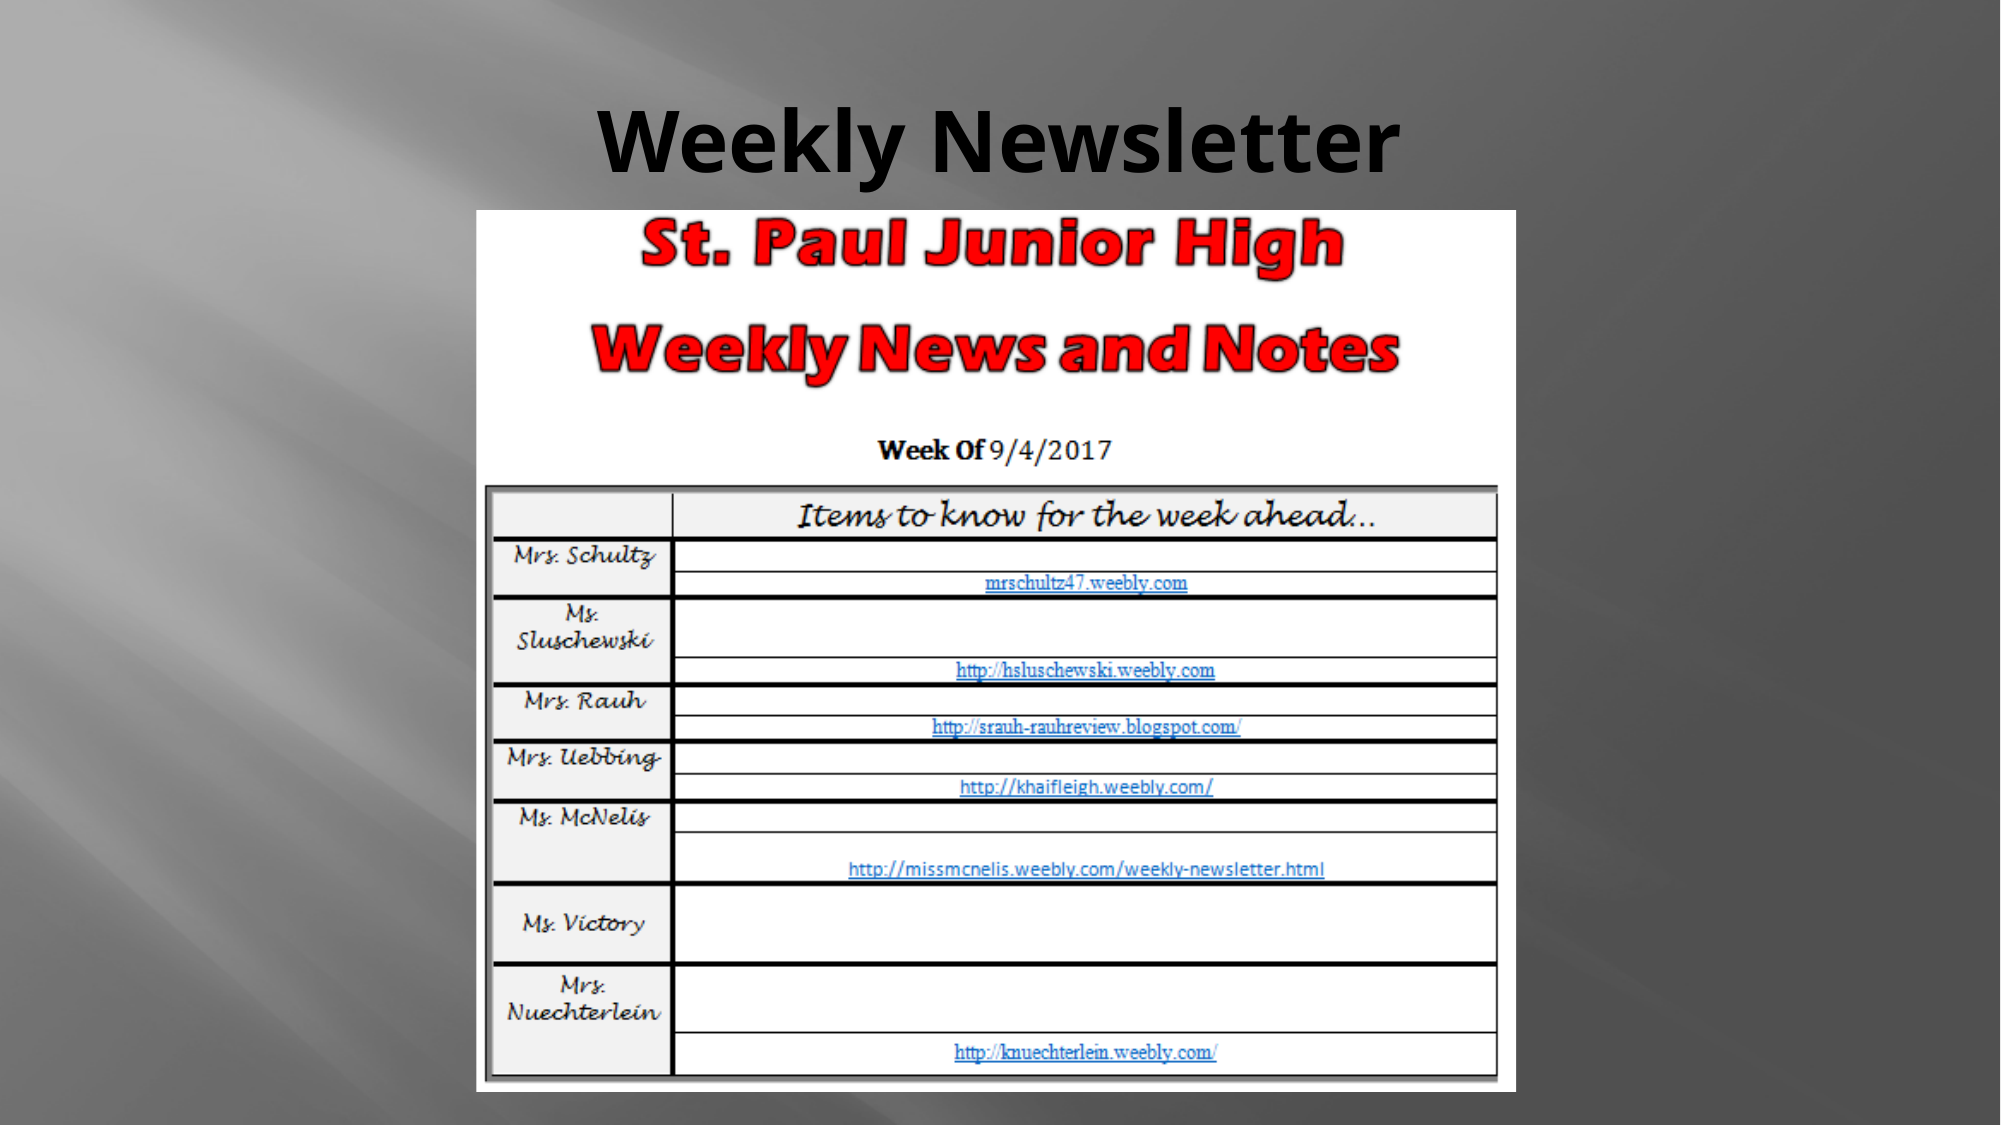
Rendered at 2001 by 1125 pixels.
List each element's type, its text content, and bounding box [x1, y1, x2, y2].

title Weekly Newsletter [99, 45, 1900, 233]
picture [476, 210, 1517, 1092]
